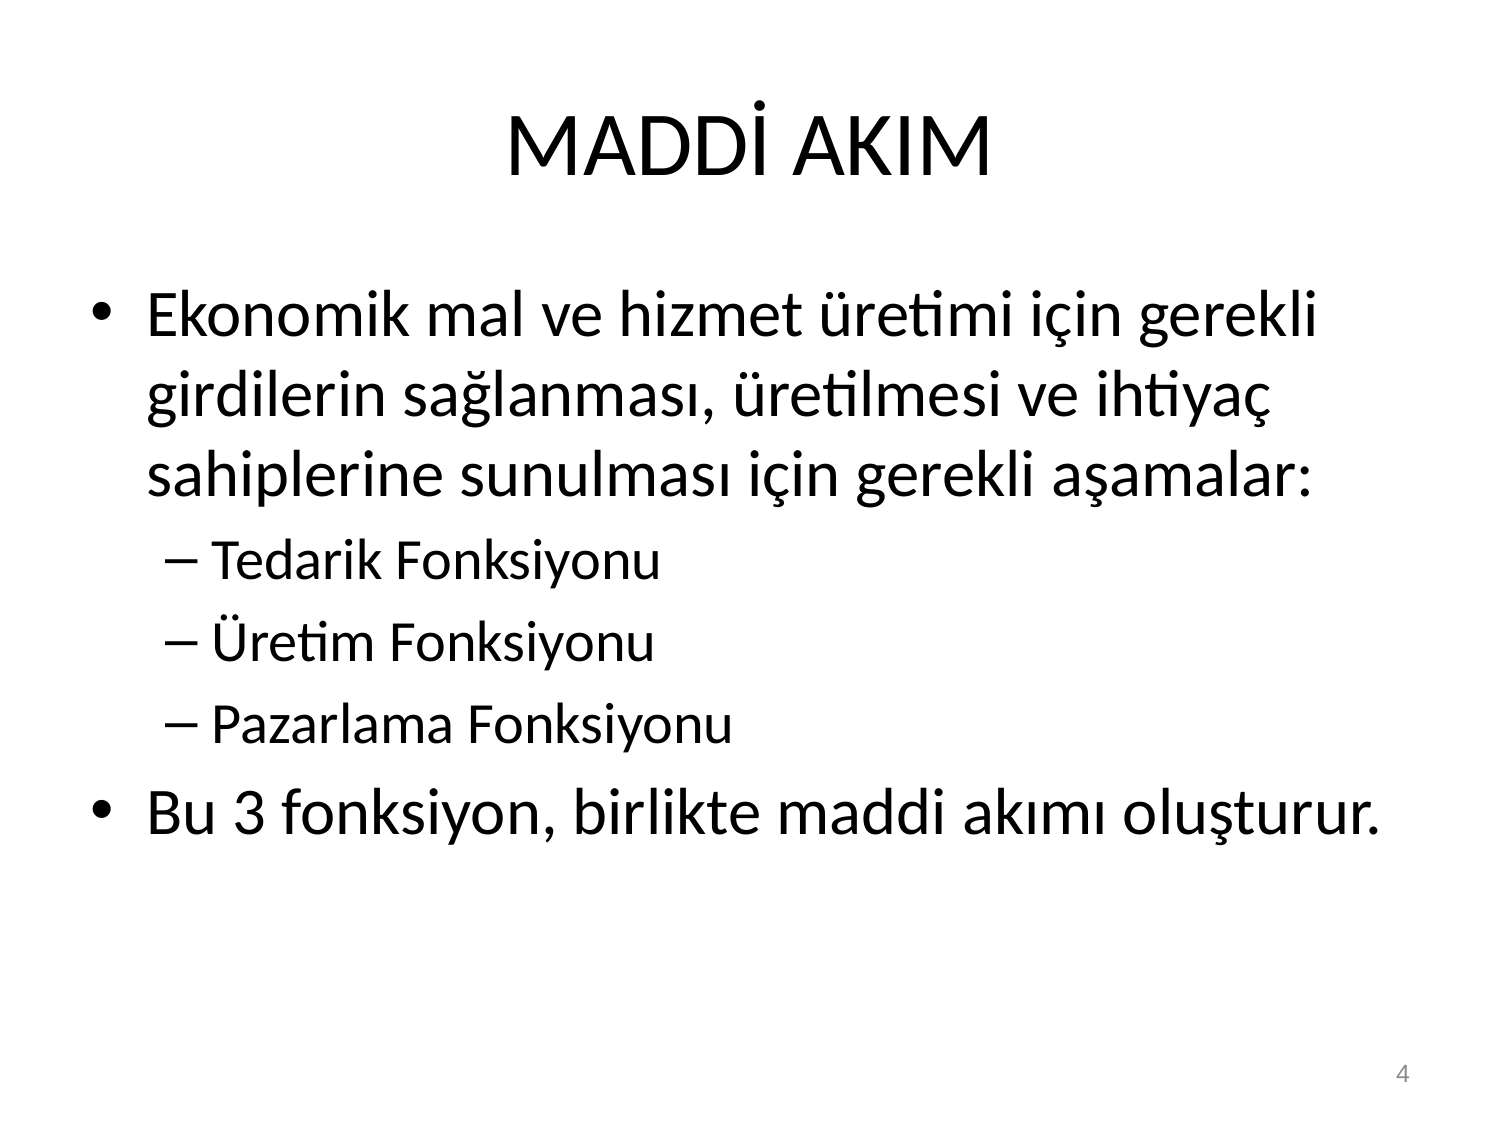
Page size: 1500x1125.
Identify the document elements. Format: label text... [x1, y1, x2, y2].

slide_number 4 [1074, 1042, 1425, 1103]
list Ekonomik mal ve hizmet üretimi için gerekli girdilerin sağlanması, üretilmesi ve ihtiyaç sahiplerine sunulması için gerekli aşamalar: Tedarik Fonksiyonu Üretim Fonksiyonu Pazarlama Fonksiyonu Bu 3 fonksiyon, birlikte maddi akımı oluşturur. [75, 262, 1425, 1005]
title MADDİ AKIM [75, 45, 1425, 233]
